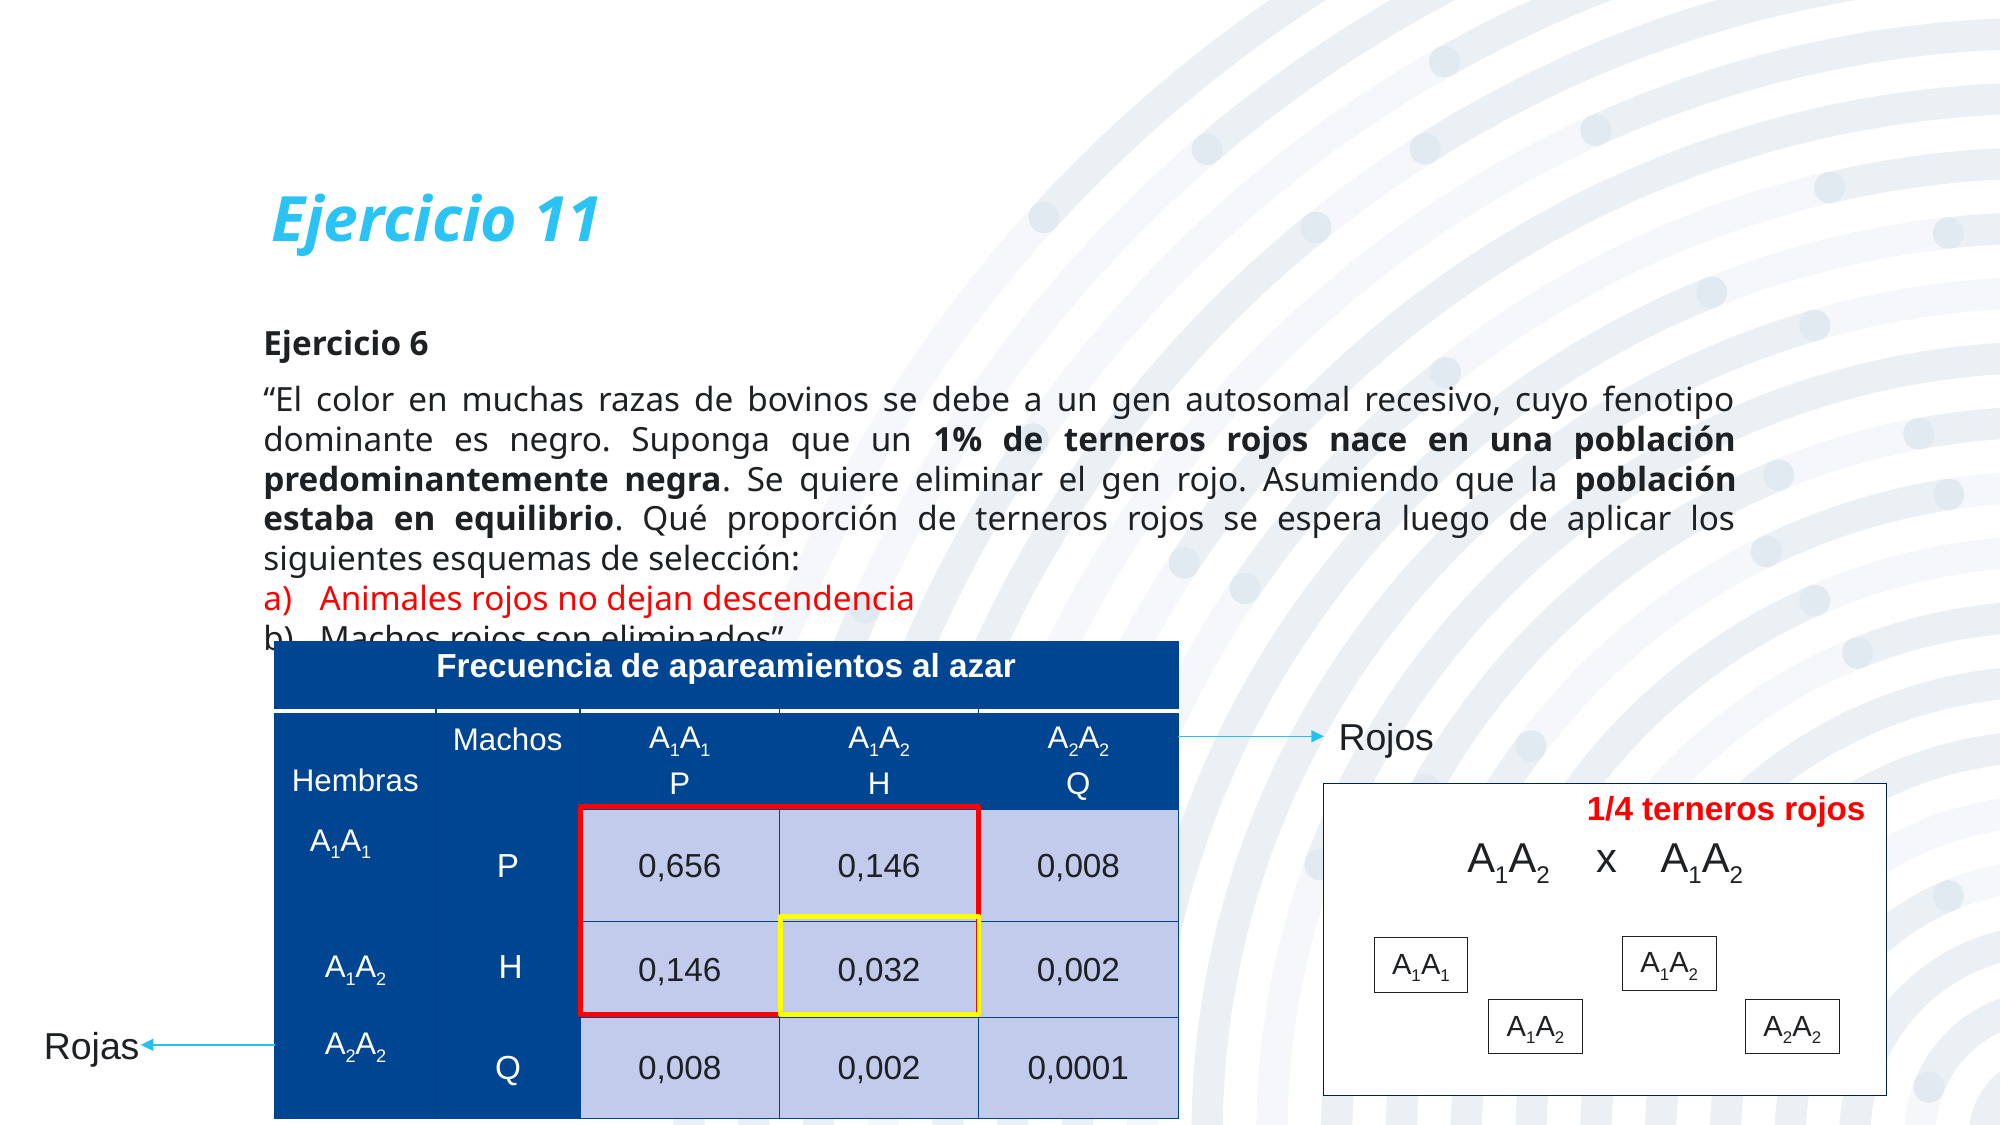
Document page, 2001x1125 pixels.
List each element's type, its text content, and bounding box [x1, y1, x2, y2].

text_box Ejercicio 6 [248, 314, 1752, 370]
table_cell A1A1 [276, 810, 435, 921]
table_cell A2A2 Q [979, 713, 1178, 809]
text_box A1A2 [1622, 936, 1717, 991]
text_box Rojas [29, 1014, 214, 1075]
table_cell Hembras [276, 713, 435, 809]
table_cell 0,002 [780, 1018, 978, 1118]
text_box [779, 915, 981, 1017]
text_box 1/4 terneros rojos [1572, 779, 1881, 835]
table_cell 0,002 [981, 922, 1178, 1017]
text_box “El color en muchas razas de bovinos se debe a un gen autosomal recesivo, cuyo fenotipo dominante es negro. Suponga que un 1% de terneros rojos nace en una población predominantemente negra. Se quiere eliminar el gen rojo. Asumiendo que la población estaba en equilibrio. Qué proporción de terneros rojos se espera luego de aplicar los siguientes esquemas de selección: Animales rojos no dejan descendencia Machos rojos son eliminados” [248, 370, 1752, 665]
table_cell 0,008 [981, 810, 1178, 921]
table_cell A2A2 [276, 1018, 435, 1118]
table_cell 0,0001 [979, 1018, 1178, 1118]
text_box [579, 805, 981, 1017]
table_cell Machos [437, 713, 579, 809]
table_cell A1A2 [276, 922, 435, 1017]
table_cell H [437, 922, 579, 1017]
table_cell P [437, 810, 579, 921]
text_box Rojos [1323, 706, 1509, 766]
text_box A1A2 [1488, 999, 1583, 1054]
table_header Frecuencia de apareamientos al azar [276, 642, 1178, 709]
table_cell A1A2 H [780, 713, 978, 805]
text_box A1A2 x A1A2 [1323, 783, 1887, 1096]
text_box Ejercicio 11 [271, 59, 1808, 255]
table_cell Q [437, 1018, 579, 1118]
text_box A2A2 [1745, 999, 1840, 1054]
text_box A1A1 [1374, 937, 1468, 993]
table_cell A1A1 P [581, 713, 779, 805]
table_cell 0,008 [581, 1018, 779, 1118]
